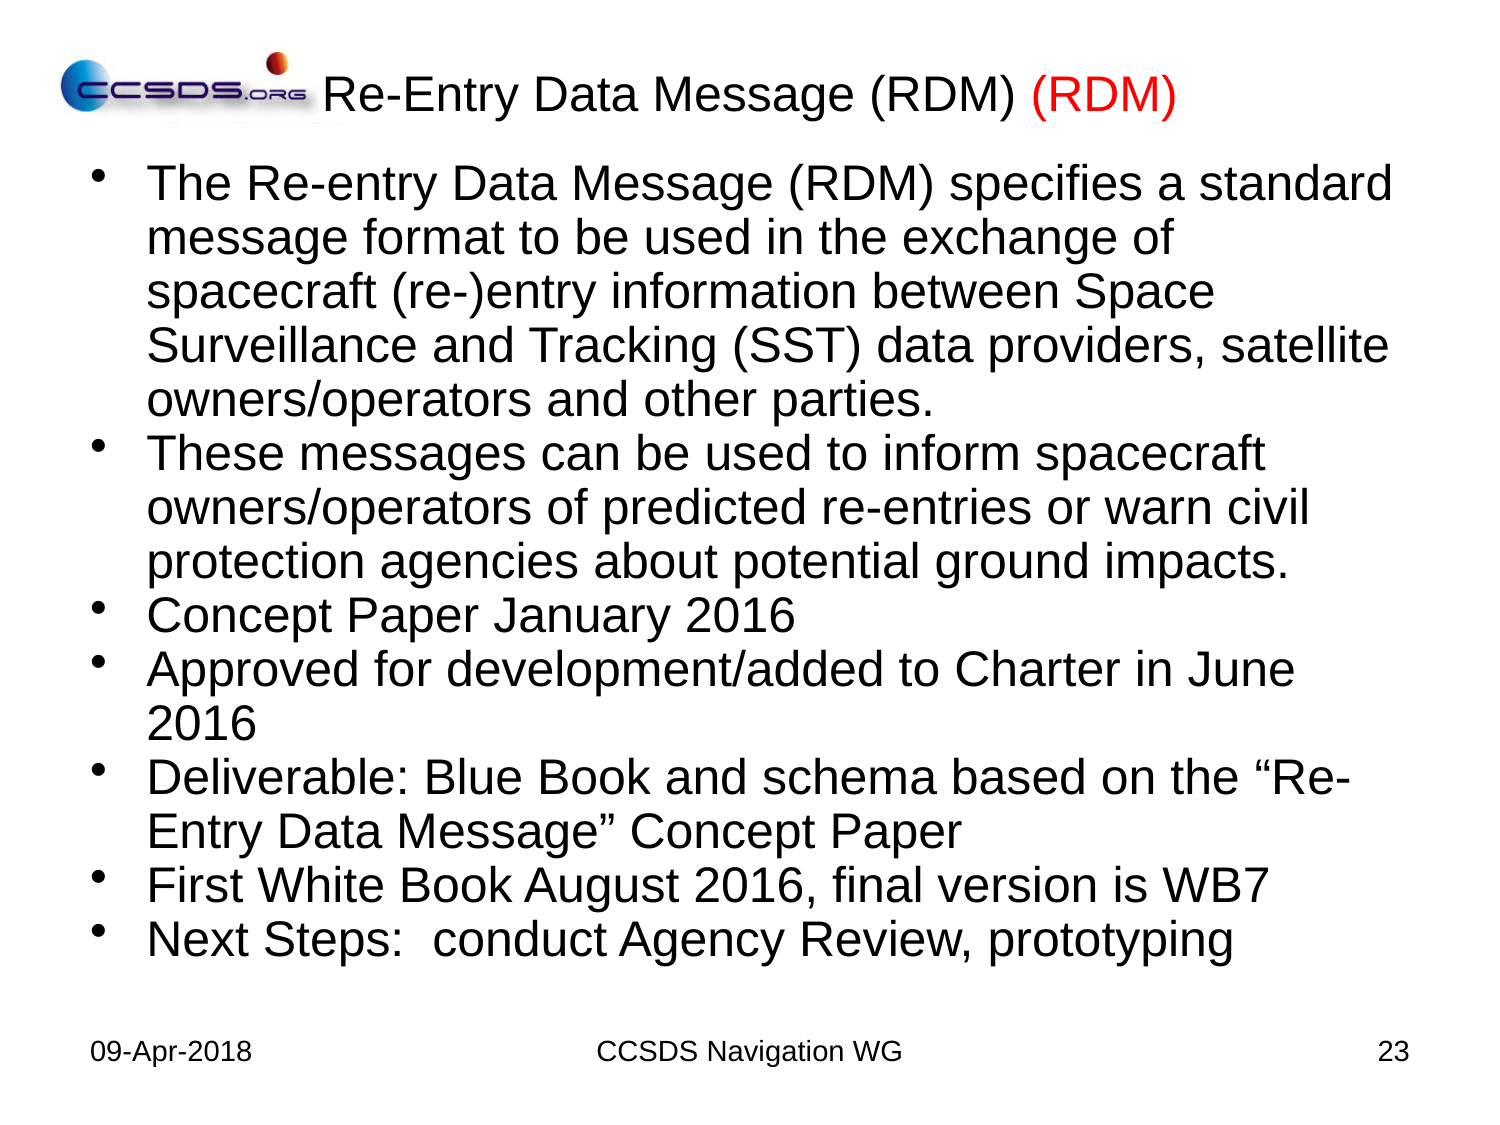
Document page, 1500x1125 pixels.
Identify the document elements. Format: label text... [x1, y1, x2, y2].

list The Re-entry Data Message (RDM) specifies a standard message format to be used in the exchange of spacecraft (re-)entry information between Space Surveillance and Tracking (SST) data providers, satellite owners/operators and other parties. These messages can be used to inform spacecraft owners/operators of predicted re-entries or warn civil protection agencies about potential ground impacts. Concept Paper January 2016 Approved for development/added to Charter in June 2016 Deliverable: Blue Book and schema based on the “Re-Entry Data Message” Concept Paper First White Book August 2016, final version is WB7 Next Steps: conduct Agency Review, prototyping [75, 149, 1425, 1005]
slide_number 09-Apr-2018 [74, 1024, 426, 1103]
slide_number 23 [1074, 1024, 1426, 1103]
footer CCSDS Navigation WG [512, 1024, 988, 1103]
picture [24, 49, 75, 124]
title Re-Entry Data Message (RDM) (RDM) [75, 45, 1425, 138]
